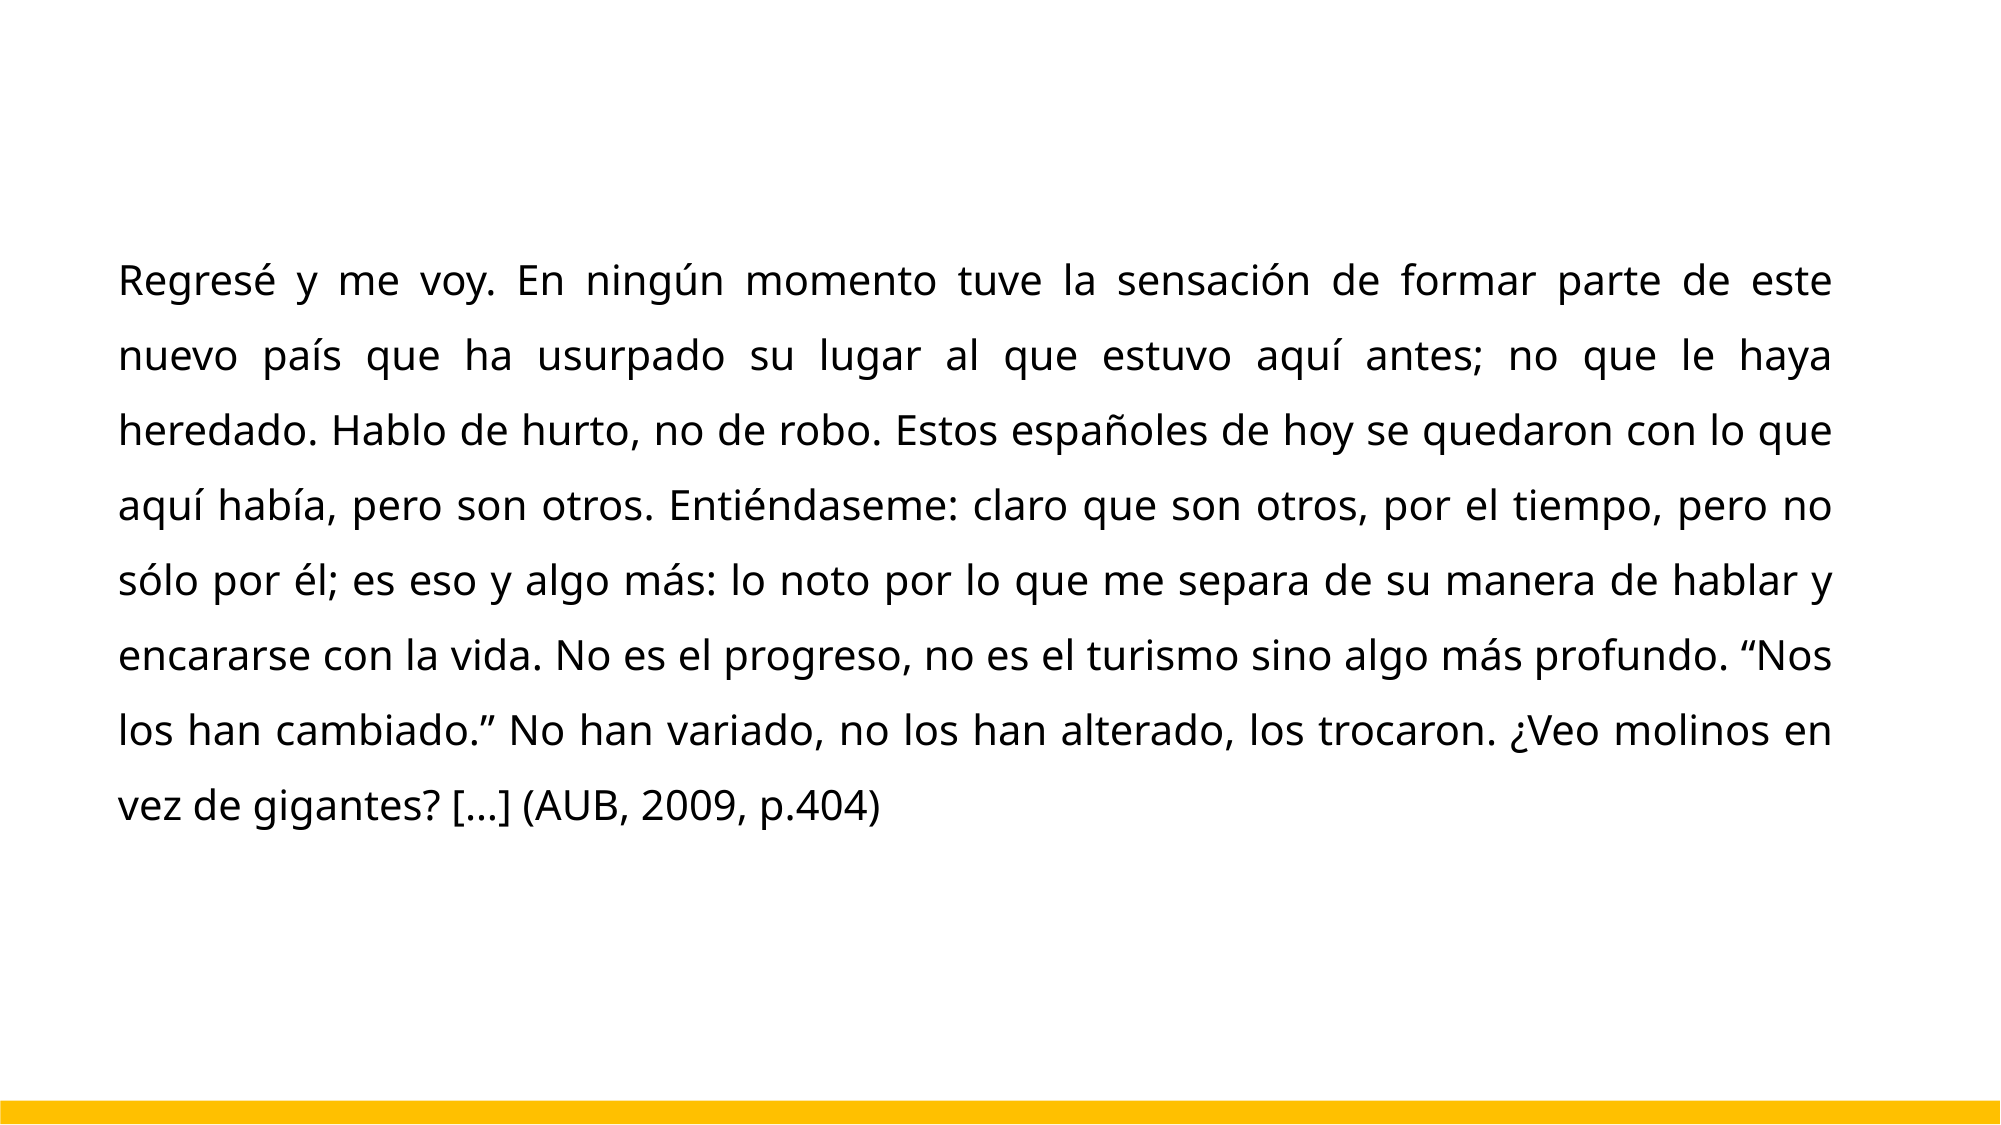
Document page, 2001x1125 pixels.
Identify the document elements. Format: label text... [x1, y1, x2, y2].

text_box [0, 1100, 2000, 1125]
text_box Regresé y me voy. En ningún momento tuve la sensación de formar parte de este nuevo país que ha usurpado su lugar al que estuvo aquí antes; no que le haya heredado. Hablo de hurto, no de robo. Estos españoles de hoy se quedaron con lo que aquí había, pero son otros. Entiéndaseme: claro que son otros, por el tiempo, pero no sólo por él; es eso y algo más: lo noto por lo que me separa de su manera de hablar y encararse con la vida. No es el progreso, no es el turismo sino algo más profundo. “Nos los han cambiado.” No han variado, no los han alterado, los trocaron. ¿Veo molinos en vez de gigantes? […] (AUB, 2009, p.404) [102, 221, 1849, 979]
